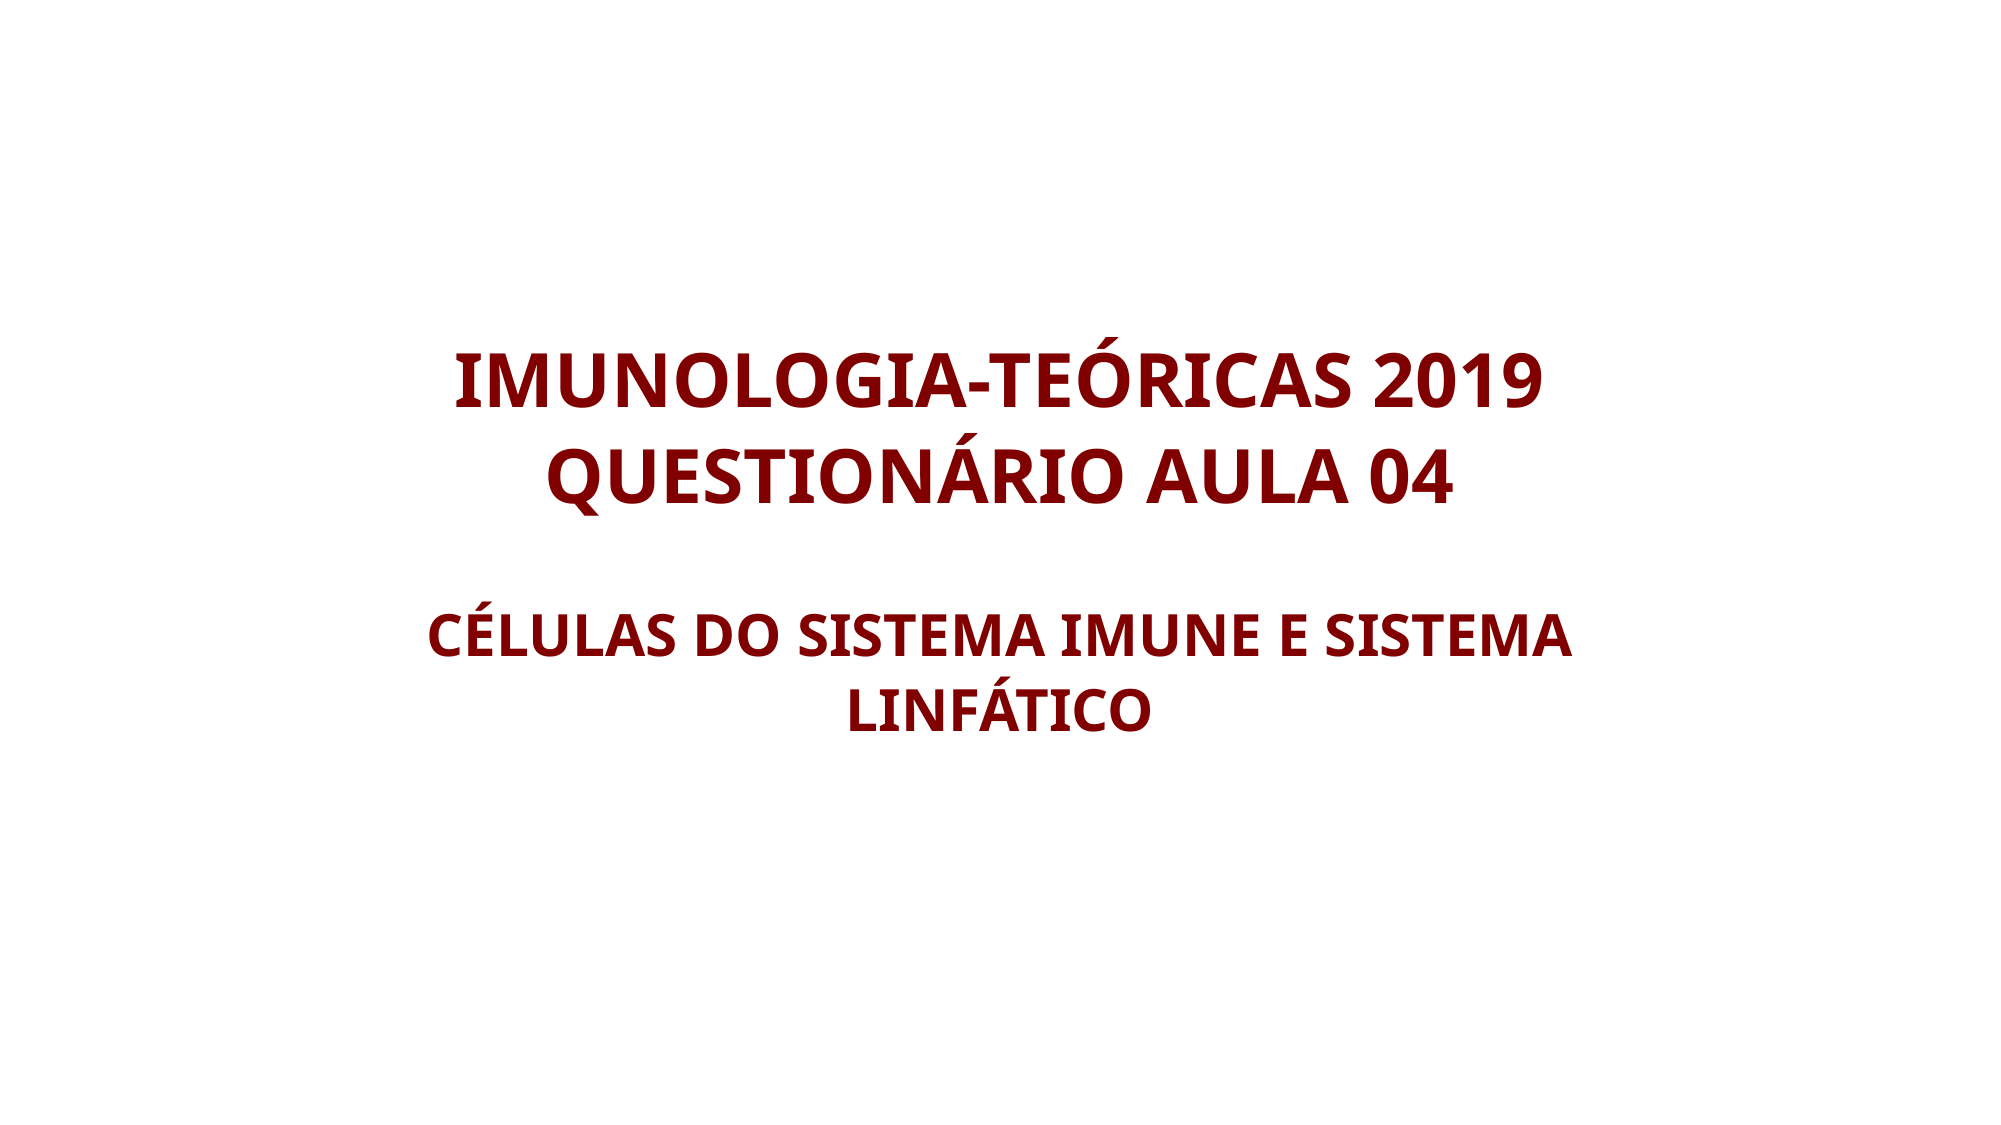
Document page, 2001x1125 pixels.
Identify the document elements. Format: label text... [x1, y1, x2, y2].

text_box IMUNOLOGIA-TEÓRICAS 2019 QUESTIONÁRIO AULA 04 CÉLULAS DO SISTEMA IMUNE E SISTEMA LINFÁTICO [260, 318, 1740, 751]
